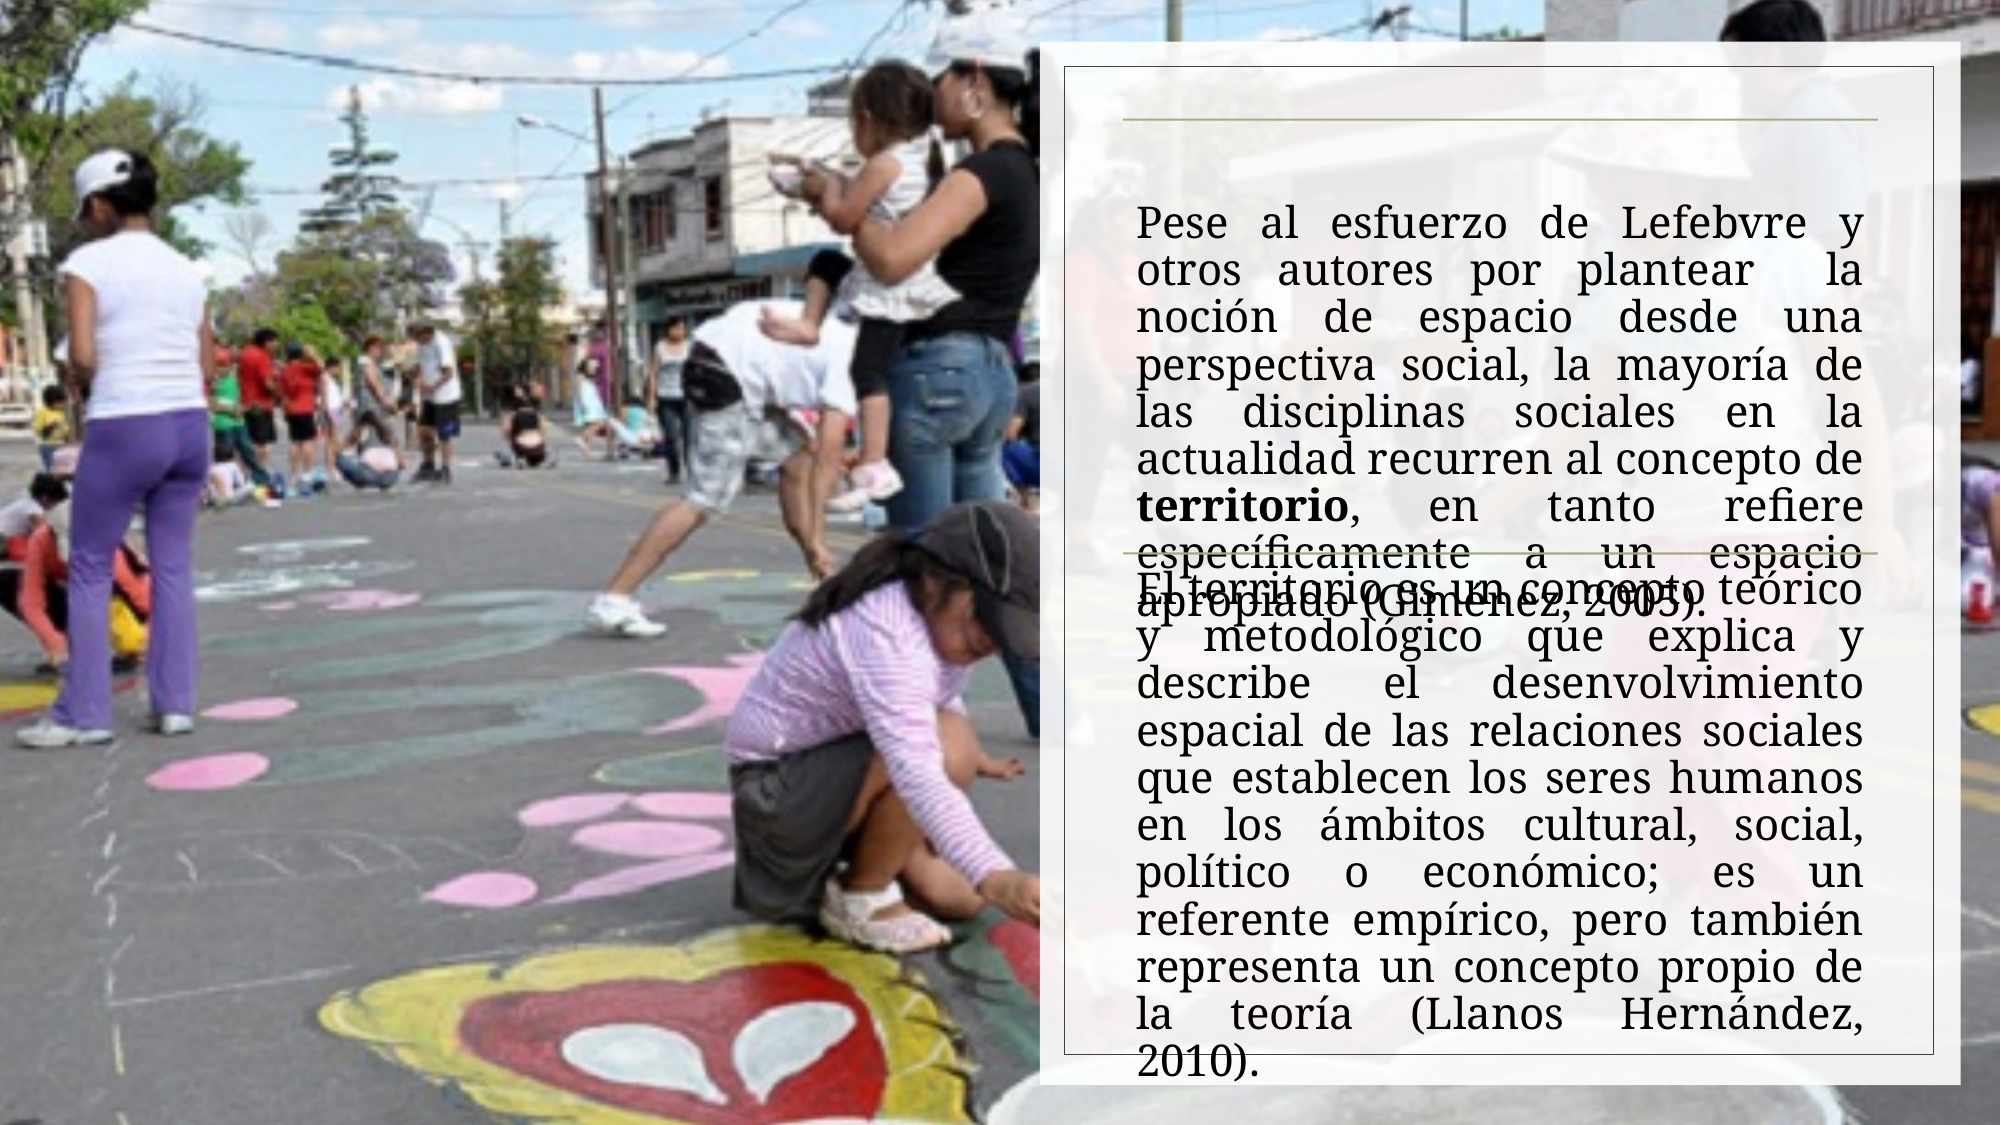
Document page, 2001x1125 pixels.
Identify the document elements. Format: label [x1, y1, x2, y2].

list [1122, 119, 1878, 988]
picture [0, 0, 2000, 1125]
